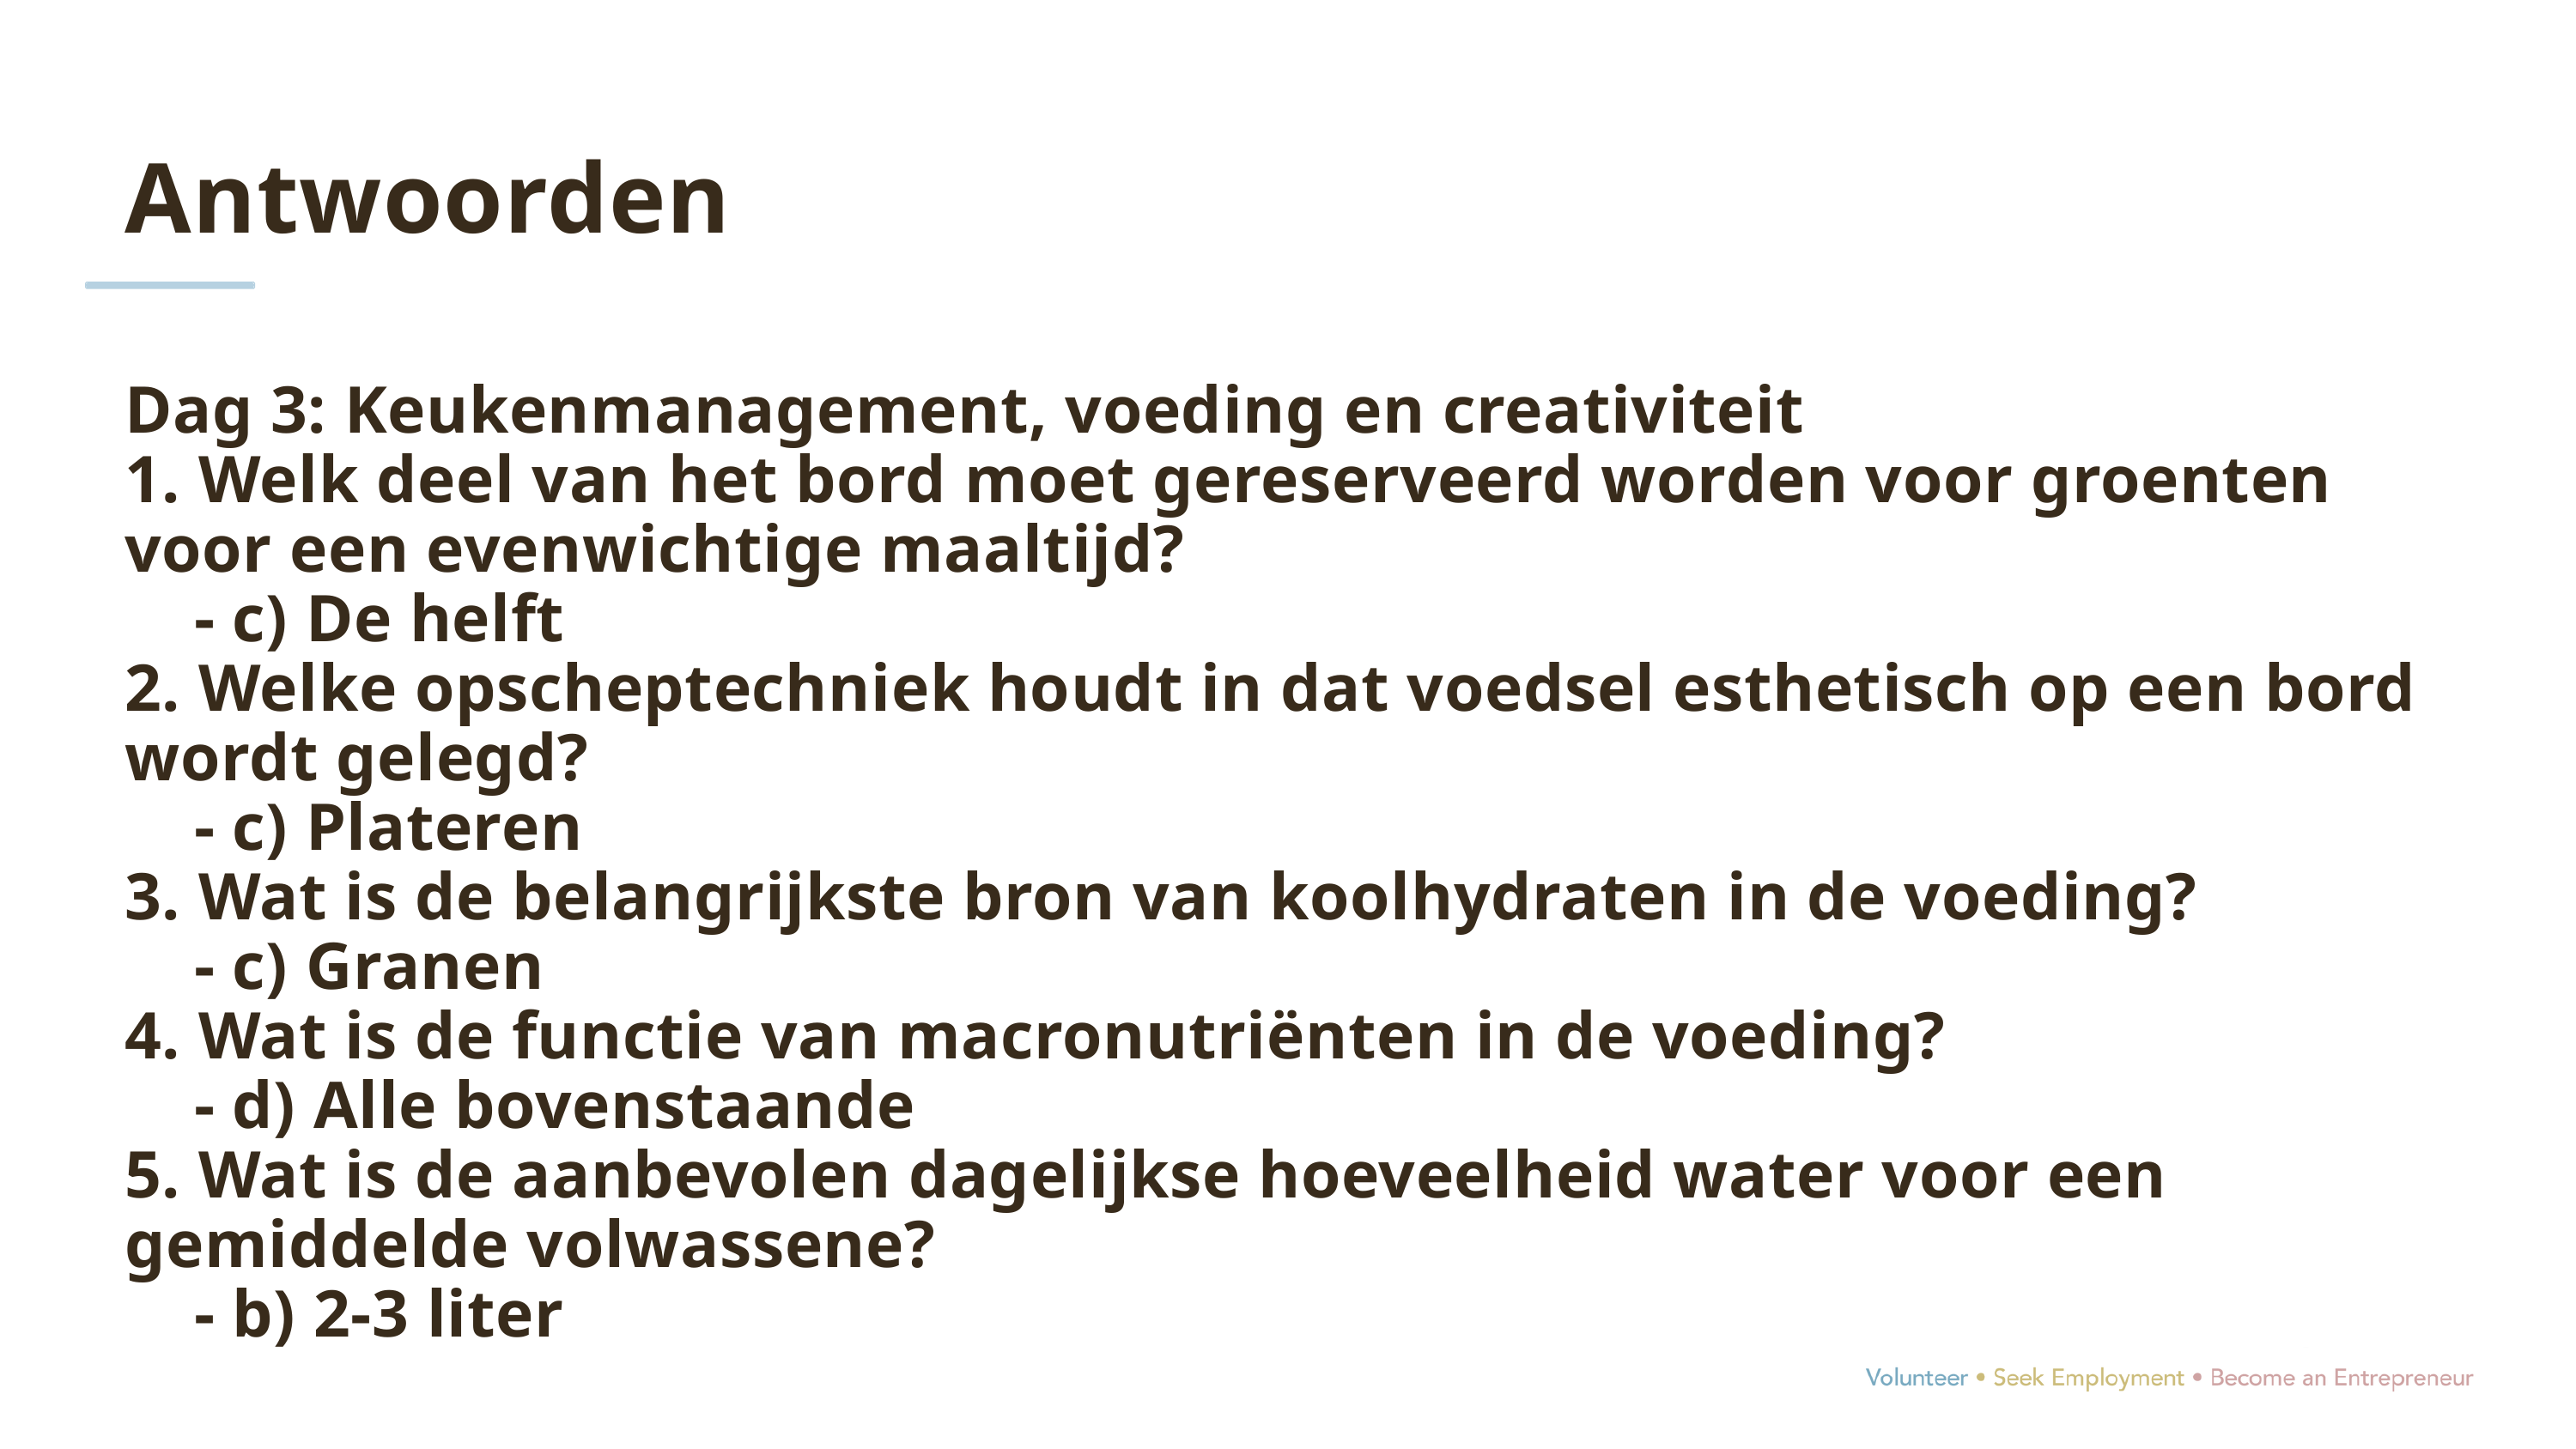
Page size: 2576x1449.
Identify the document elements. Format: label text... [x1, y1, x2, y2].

text_box Antwoorden [125, 158, 2470, 252]
text_box [1827, 1347, 2538, 1421]
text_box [84, 281, 256, 289]
text_box Dag 3: Keukenmanagement, voeding en creativiteit 1. Welk deel van het bord moet gereserveerd worden voor groenten voor een evenwichtige maaltijd? - c) De helft 2. Welke opscheptechniek houdt in dat voedsel esthetisch op een bord wordt gelegd? - c) Plateren 3. Wat is de belangrijkste bron van koolhydraten in de voeding? - c) Granen 4. Wat is de functie van macronutriënten in de voeding? - d) Alle bovenstaande 5. Wat is de aanbevolen dagelijkse hoeveelheid water voor een gemiddelde volwassene? - b) 2-3 liter [125, 376, 2470, 1350]
